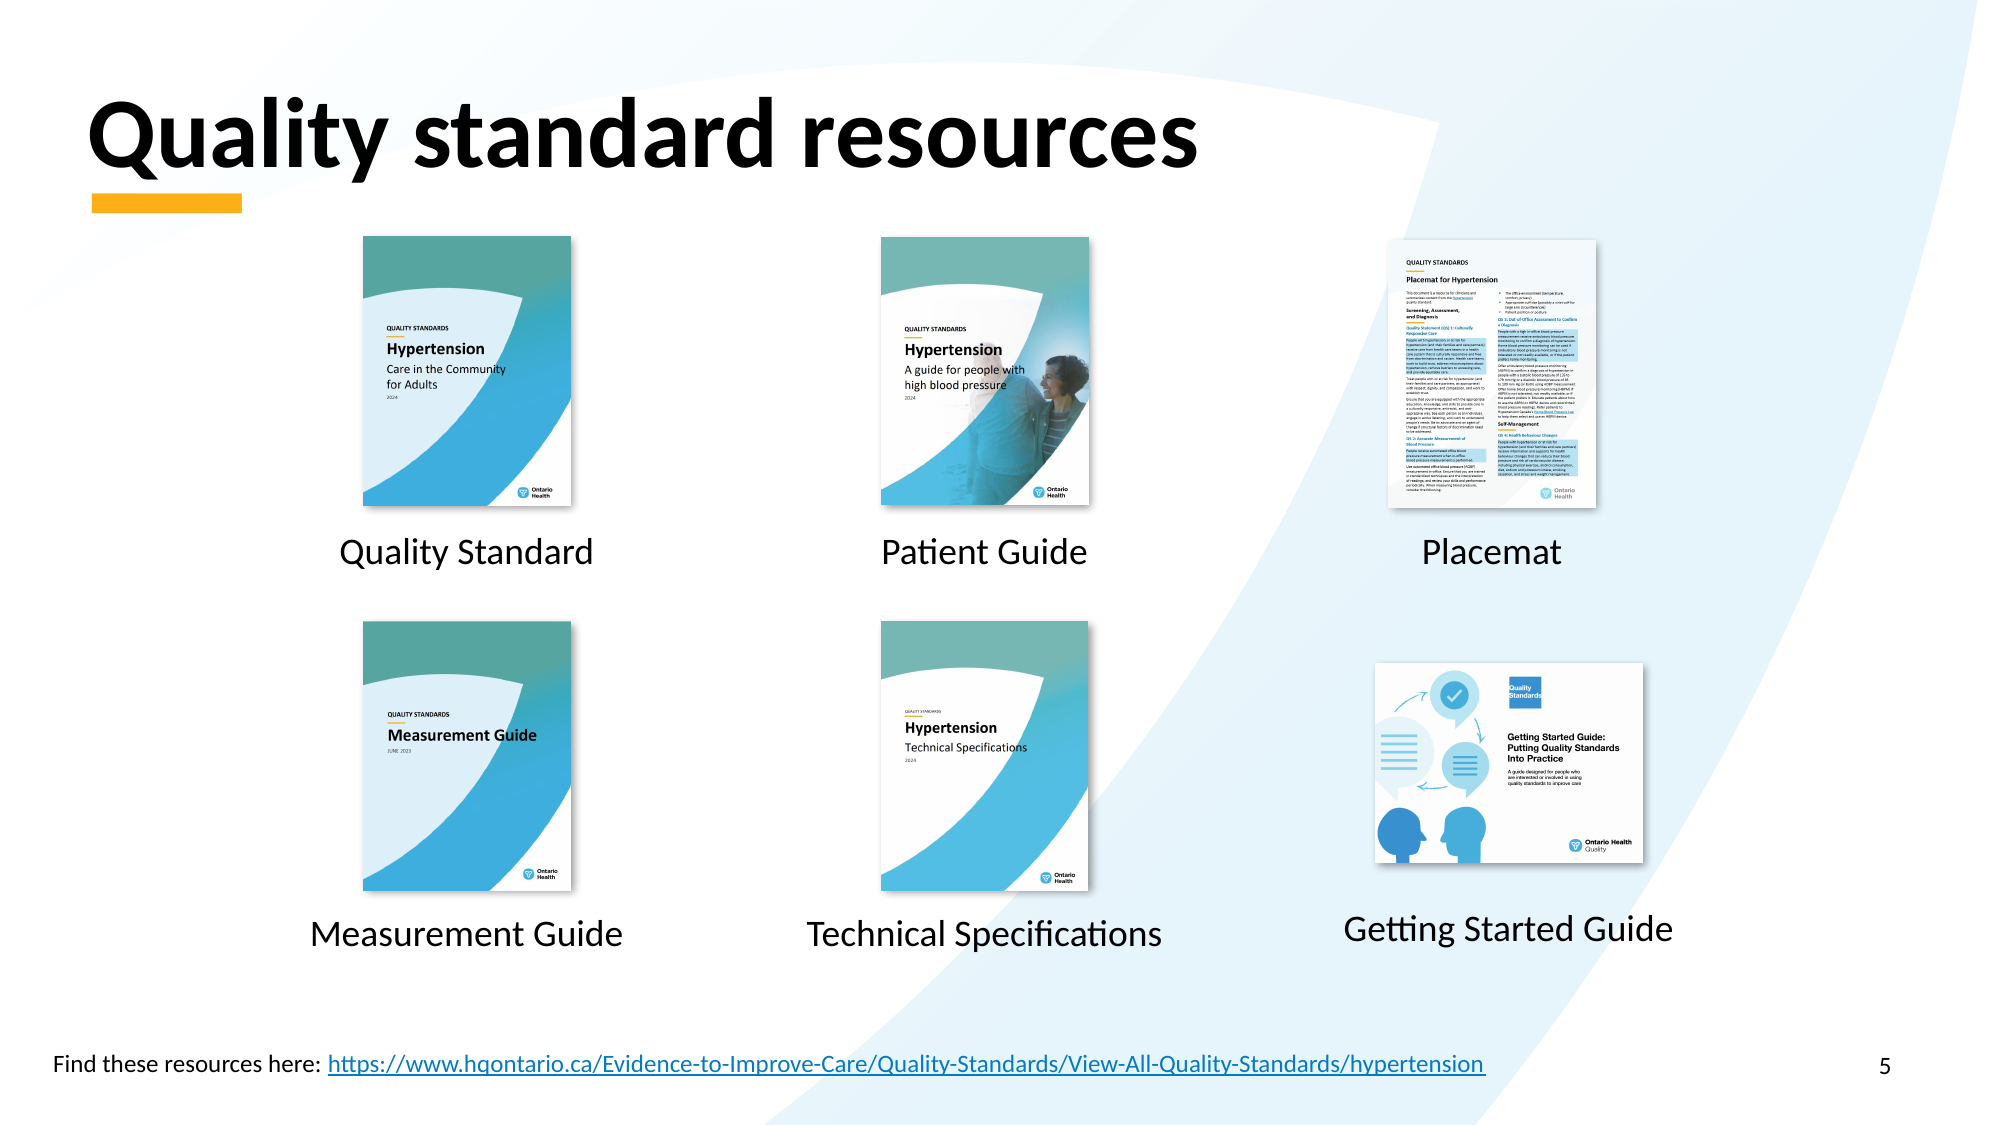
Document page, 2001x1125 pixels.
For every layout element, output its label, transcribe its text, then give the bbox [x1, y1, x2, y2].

text_box Placemat [1407, 519, 1578, 580]
text_box Getting Started Guide [1328, 896, 1689, 956]
text_box Technical Specifications [791, 901, 1178, 962]
text_box Patient Guide [866, 519, 1103, 580]
text_box 5 [1231, 1042, 1907, 1103]
list Find these resources here: https://www.hqontario.ca/Evidence-to-Improve-Care/Quality-Standards/View-All-Quality-Standards/hypertension [53, 1047, 1231, 1078]
title Quality standard resources [87, 77, 1838, 192]
text_box Quality Standard [324, 519, 610, 580]
text_box Measurement Guide [294, 901, 639, 962]
picture [0, 0, 2001, 1125]
